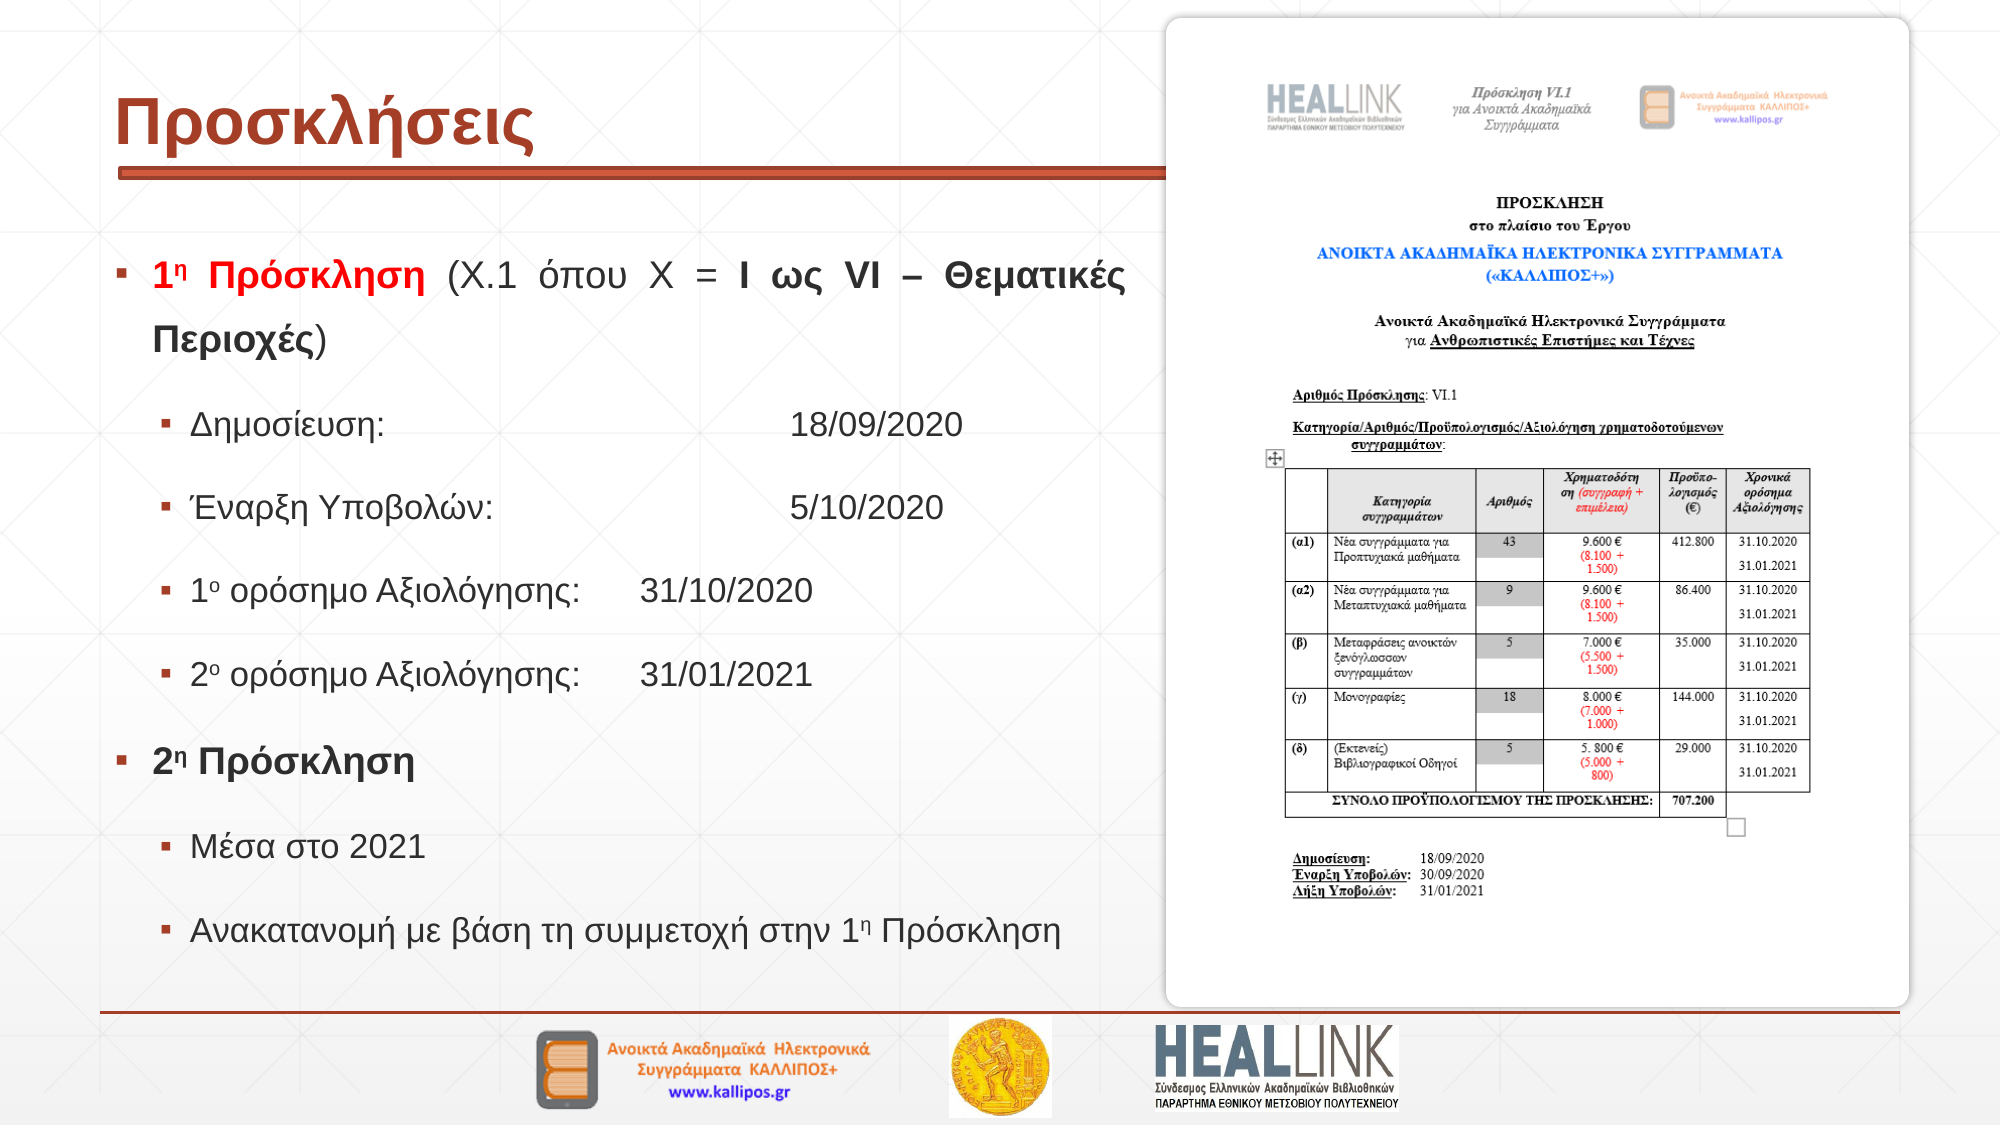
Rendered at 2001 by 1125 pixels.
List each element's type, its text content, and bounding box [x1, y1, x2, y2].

picture [533, 1027, 875, 1114]
picture [1196, 48, 1879, 977]
picture [949, 1015, 1052, 1118]
picture [1155, 1025, 1399, 1112]
list 1η Πρόσκληση (X.1 όπου Χ = I ως VI – Θεματικές Περιοχές) Δημοσίευση: 18/09/2020 Έναρξη Υποβολών: 5/10/2020 1ο ορόσημο Αξιολόγησης: 31/10/2020 2ο ορόσημο Αξιολόγησης: 31/01/2021 2η Πρόσκληση Μέσα στο 2021 Ανακατανομή με βάση τη συμμετοχή στην 1η Πρόσκληση [99, 223, 1142, 993]
title Προσκλήσεις [99, 34, 1160, 201]
